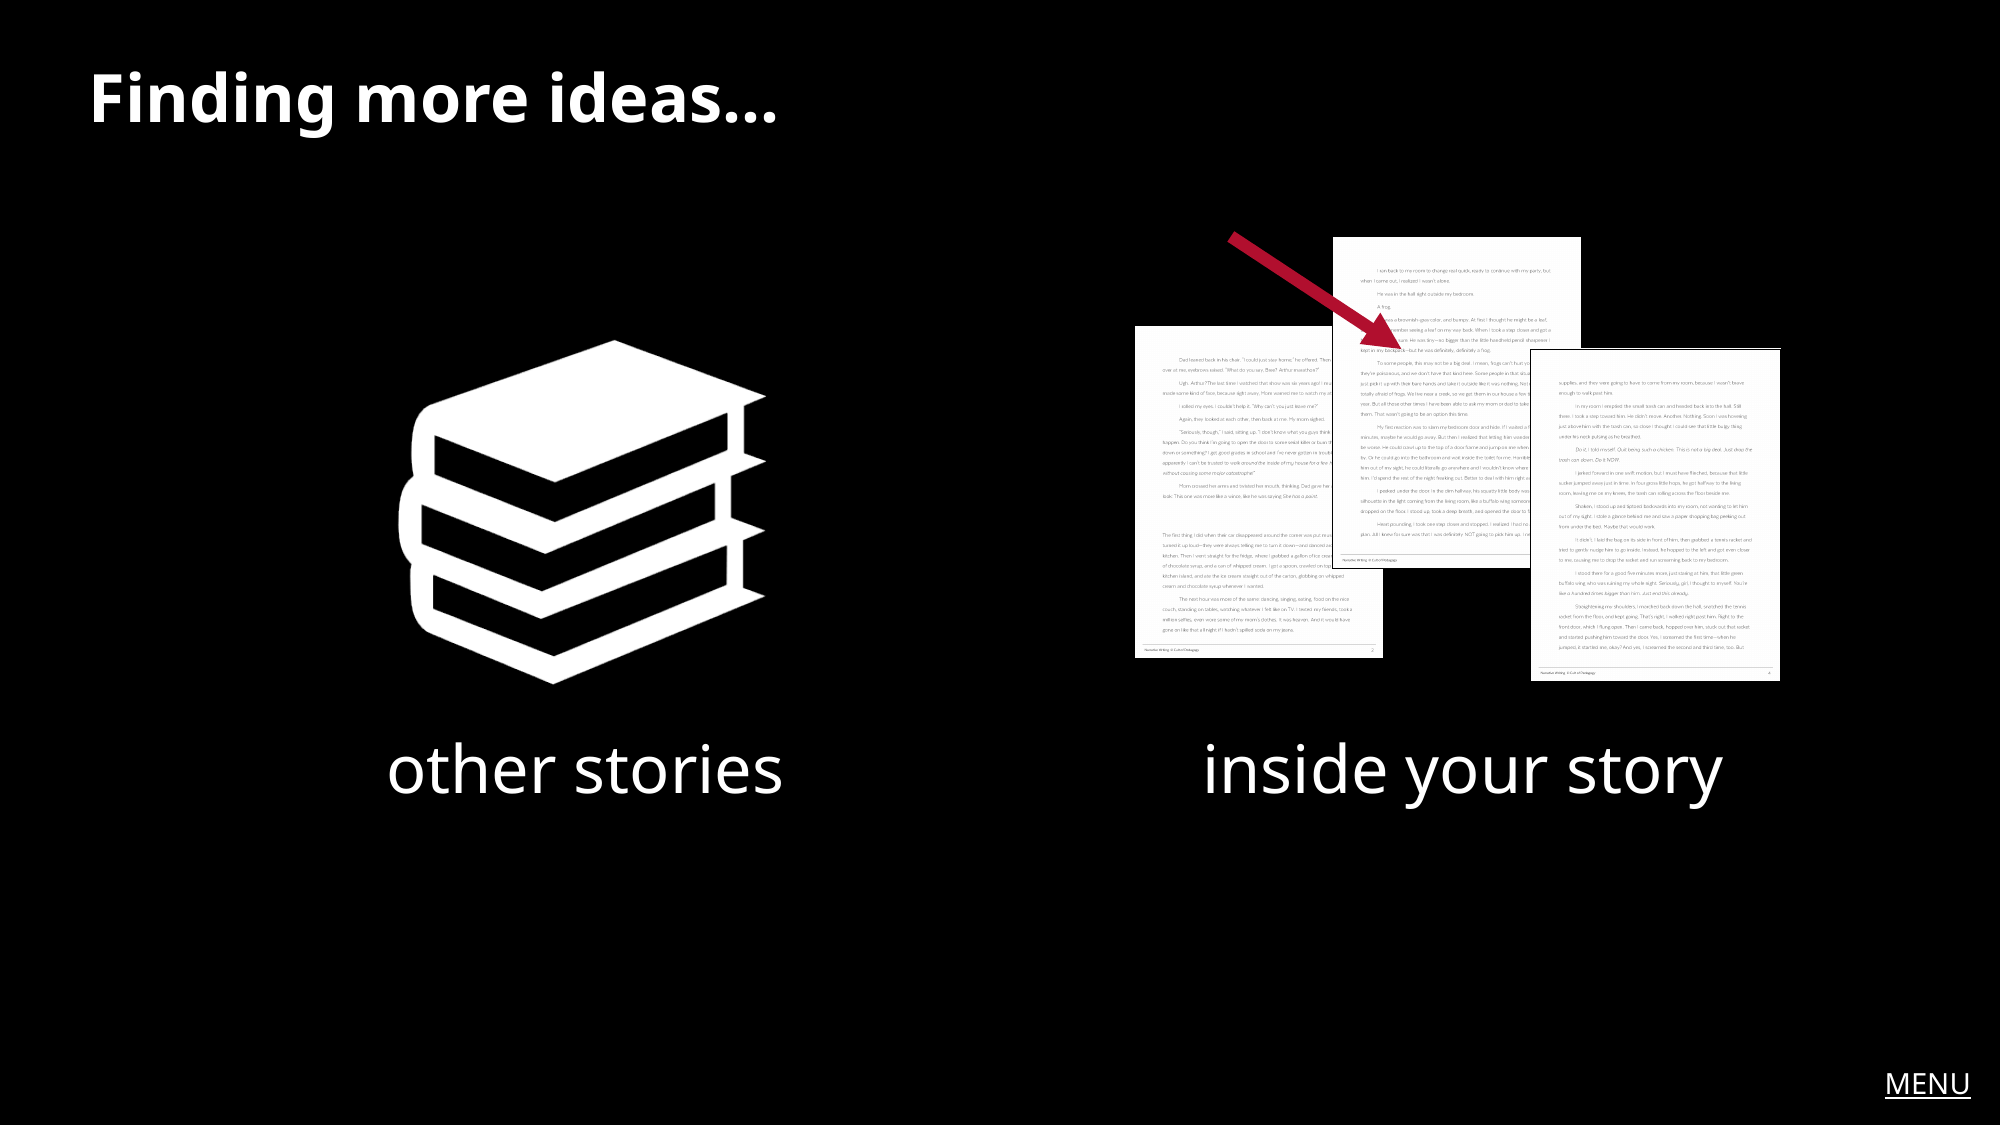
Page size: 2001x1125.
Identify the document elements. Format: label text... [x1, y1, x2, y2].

text_box inside your story [1154, 719, 1773, 815]
text_box Finding more ideas… [73, 48, 1346, 143]
picture [374, 304, 790, 720]
text_box other stories [319, 719, 852, 815]
picture [1134, 236, 1781, 682]
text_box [1230, 236, 1402, 349]
